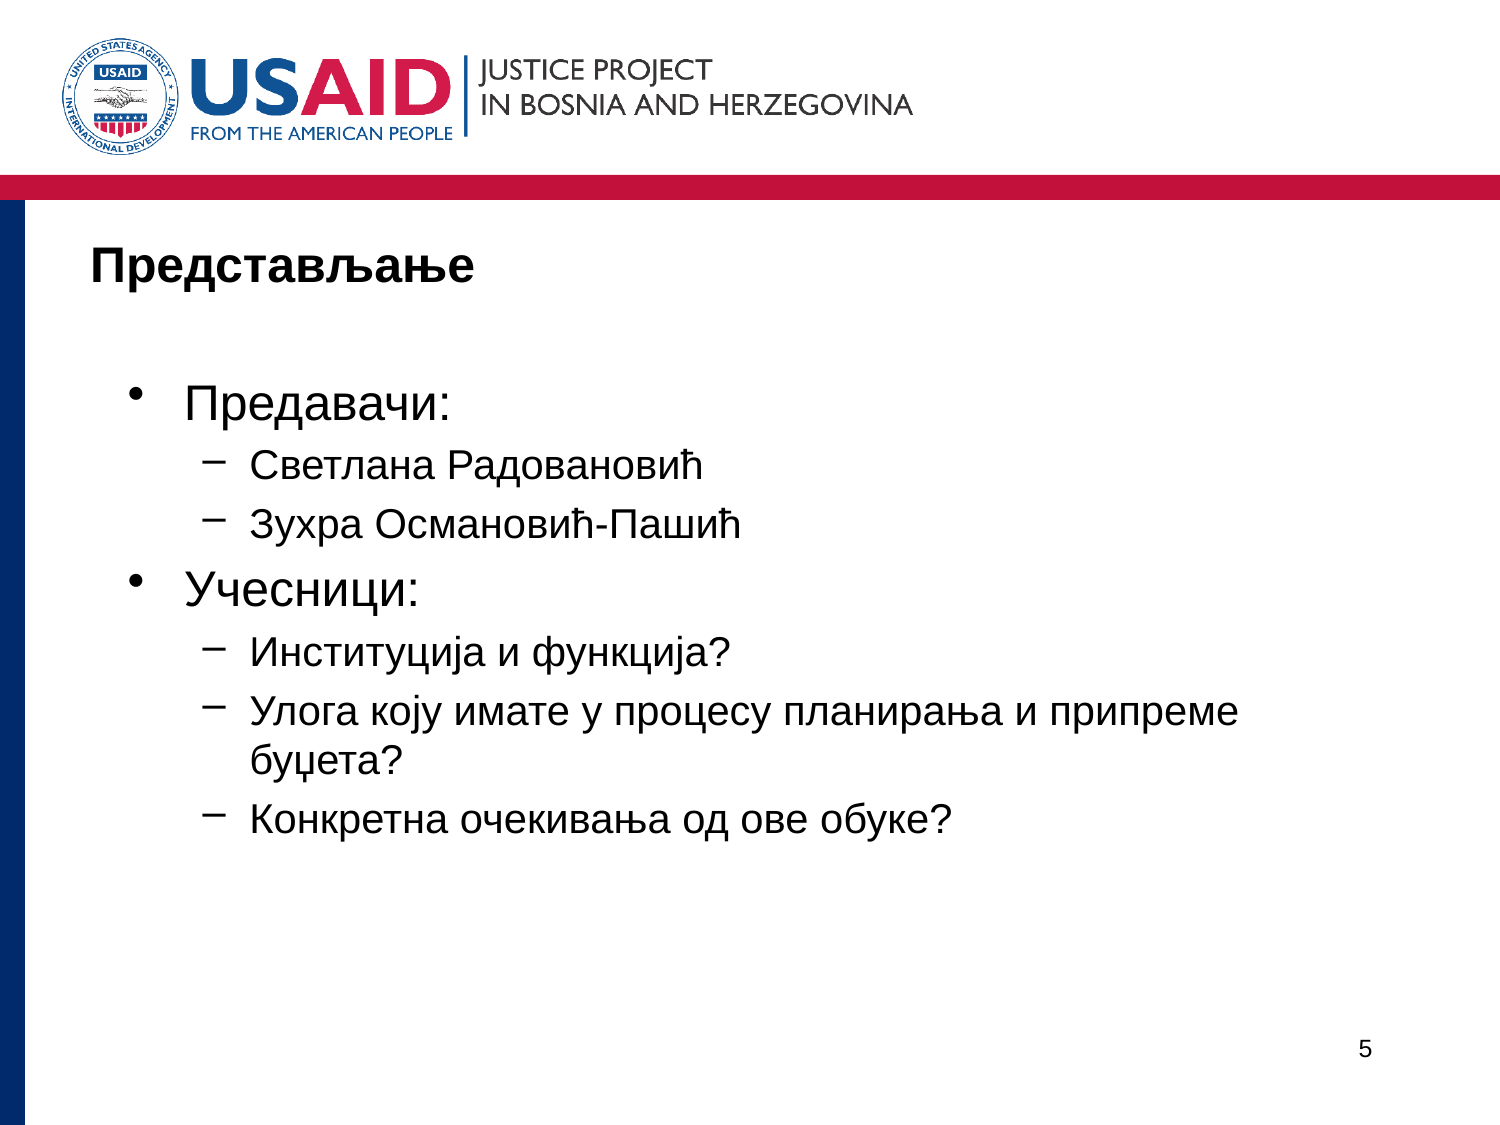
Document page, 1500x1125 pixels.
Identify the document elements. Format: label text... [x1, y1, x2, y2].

title Представљање [75, 224, 1350, 325]
slide_number 5 [1074, 1024, 1388, 1101]
picture [62, 38, 913, 155]
list Предавачи: Светлана Радовановић Зухра Османовић-Пашић Учесници: Институција и функција? Улога коју имате у процесу планирања и припреме буџета? Конкретна очекивања од ове обуке? [112, 362, 1388, 1000]
